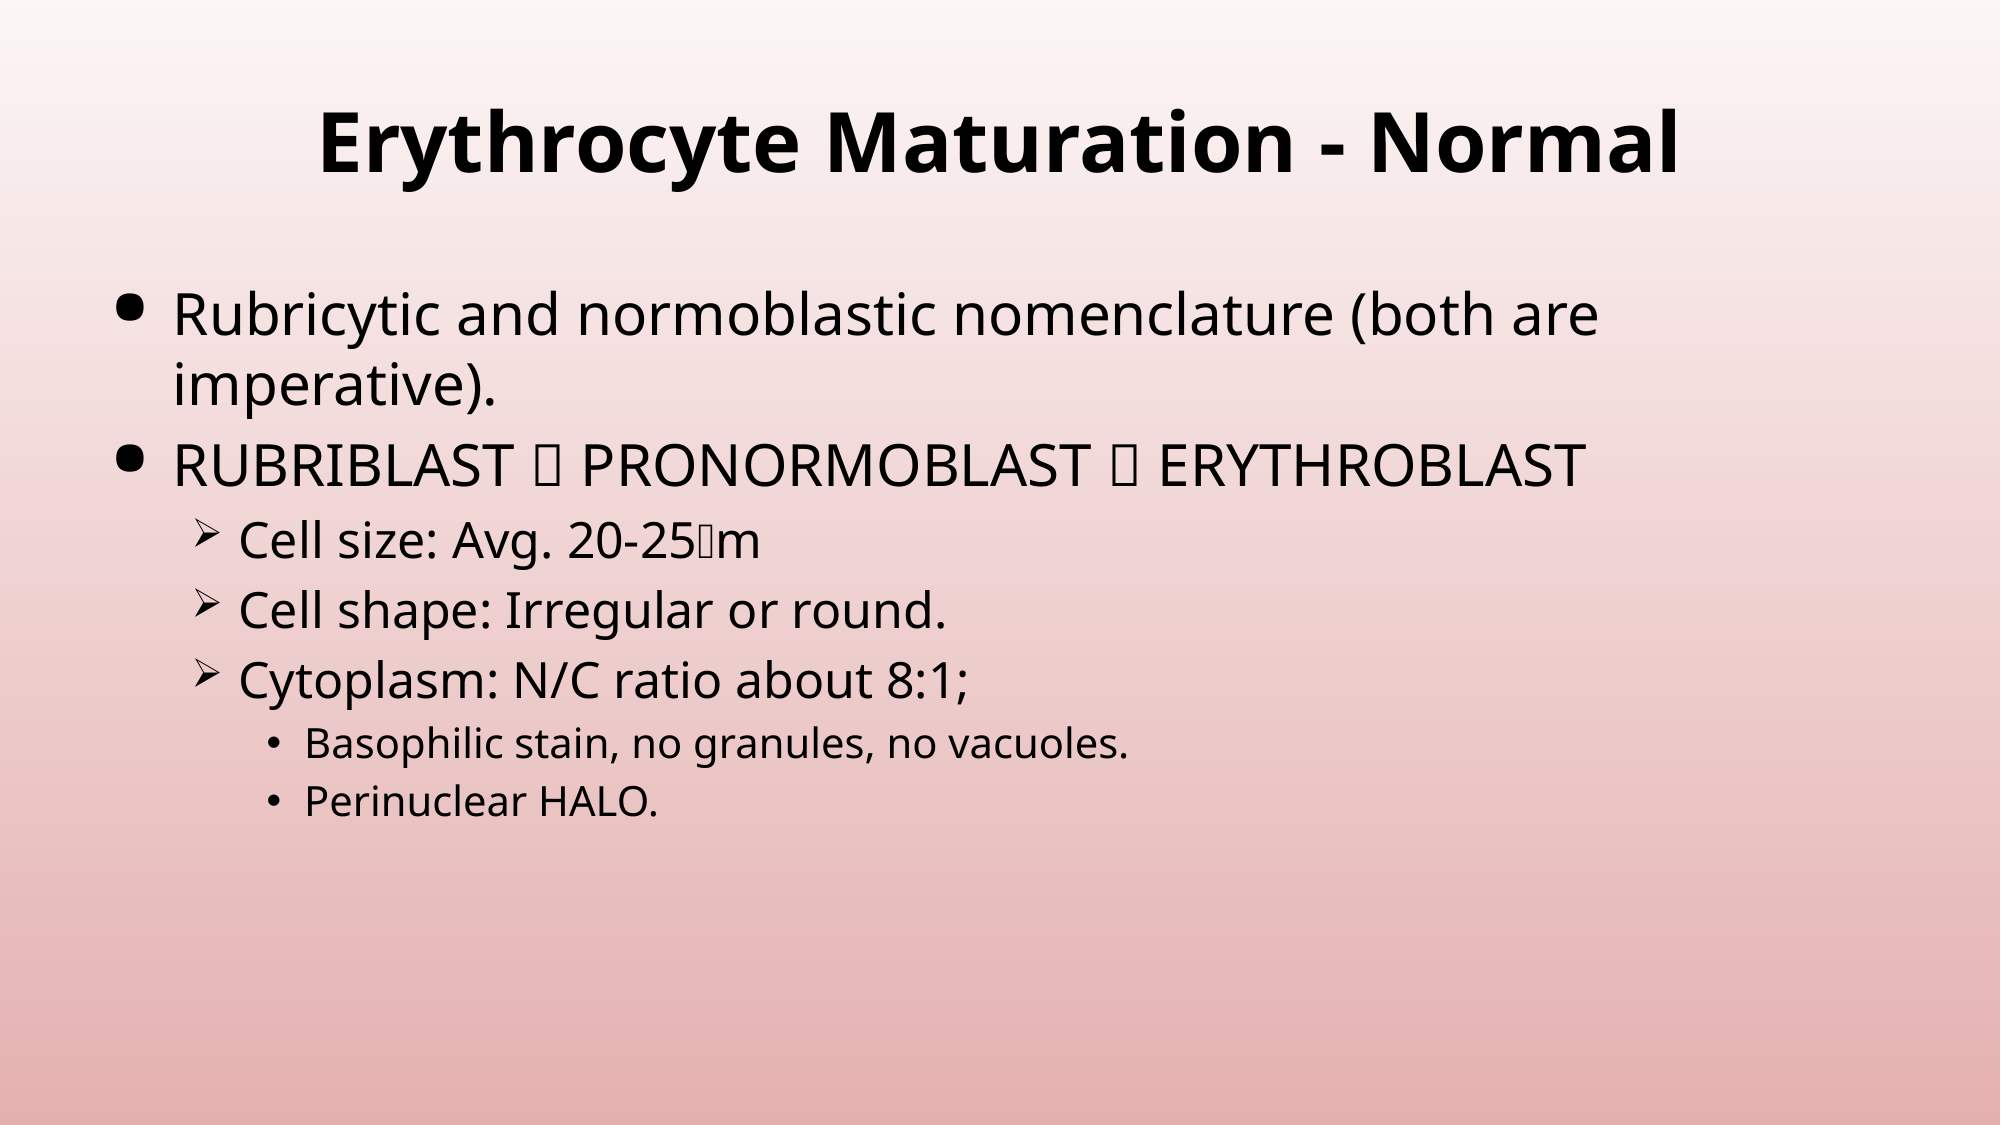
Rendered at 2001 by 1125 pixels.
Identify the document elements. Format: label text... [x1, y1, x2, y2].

title Erythrocyte Maturation - Normal [99, 45, 1900, 233]
list Rubricytic and normoblastic nomenclature (both are imperative). RUBRIBLAST  PRONORMOBLAST  ERYTHROBLAST Cell size: Avg. 20-25m Cell shape: Irregular or round. Cytoplasm: N/C ratio about 8:1; Basophilic stain, no granules, no vacuoles. Perinuclear HALO. [101, 269, 1902, 1000]
